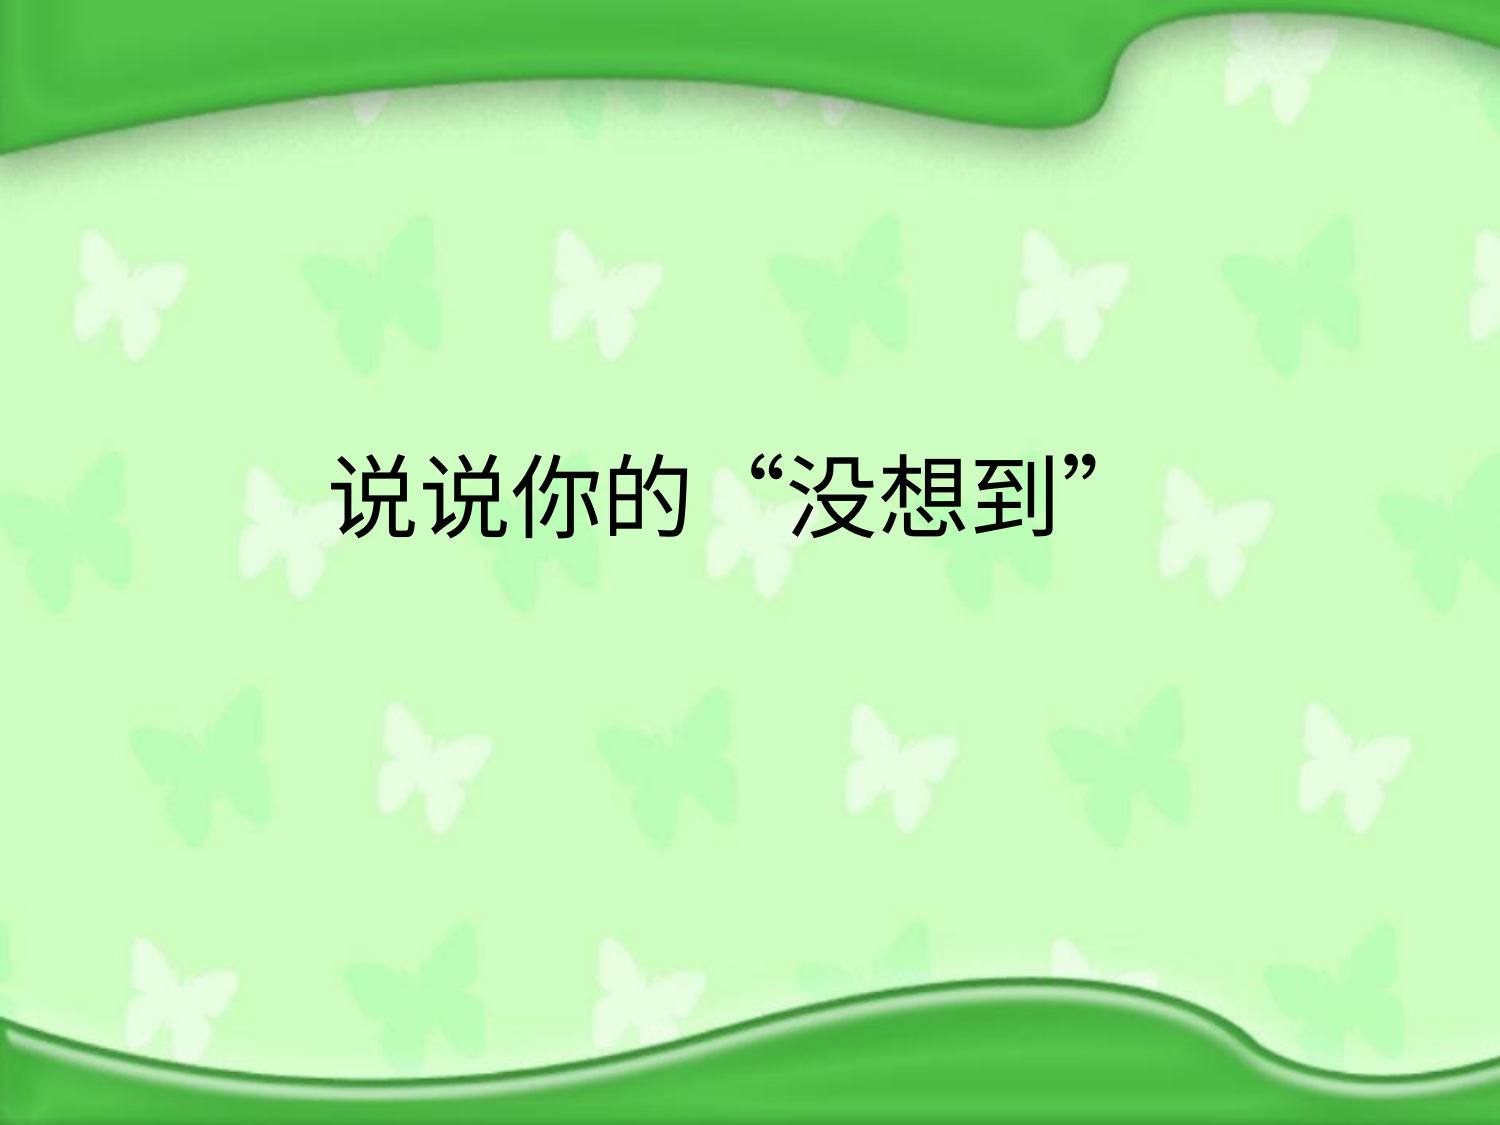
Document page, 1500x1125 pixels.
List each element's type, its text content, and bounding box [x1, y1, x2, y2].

text_box 说说你的“没想到” [312, 432, 1259, 558]
picture [0, 0, 1500, 1125]
